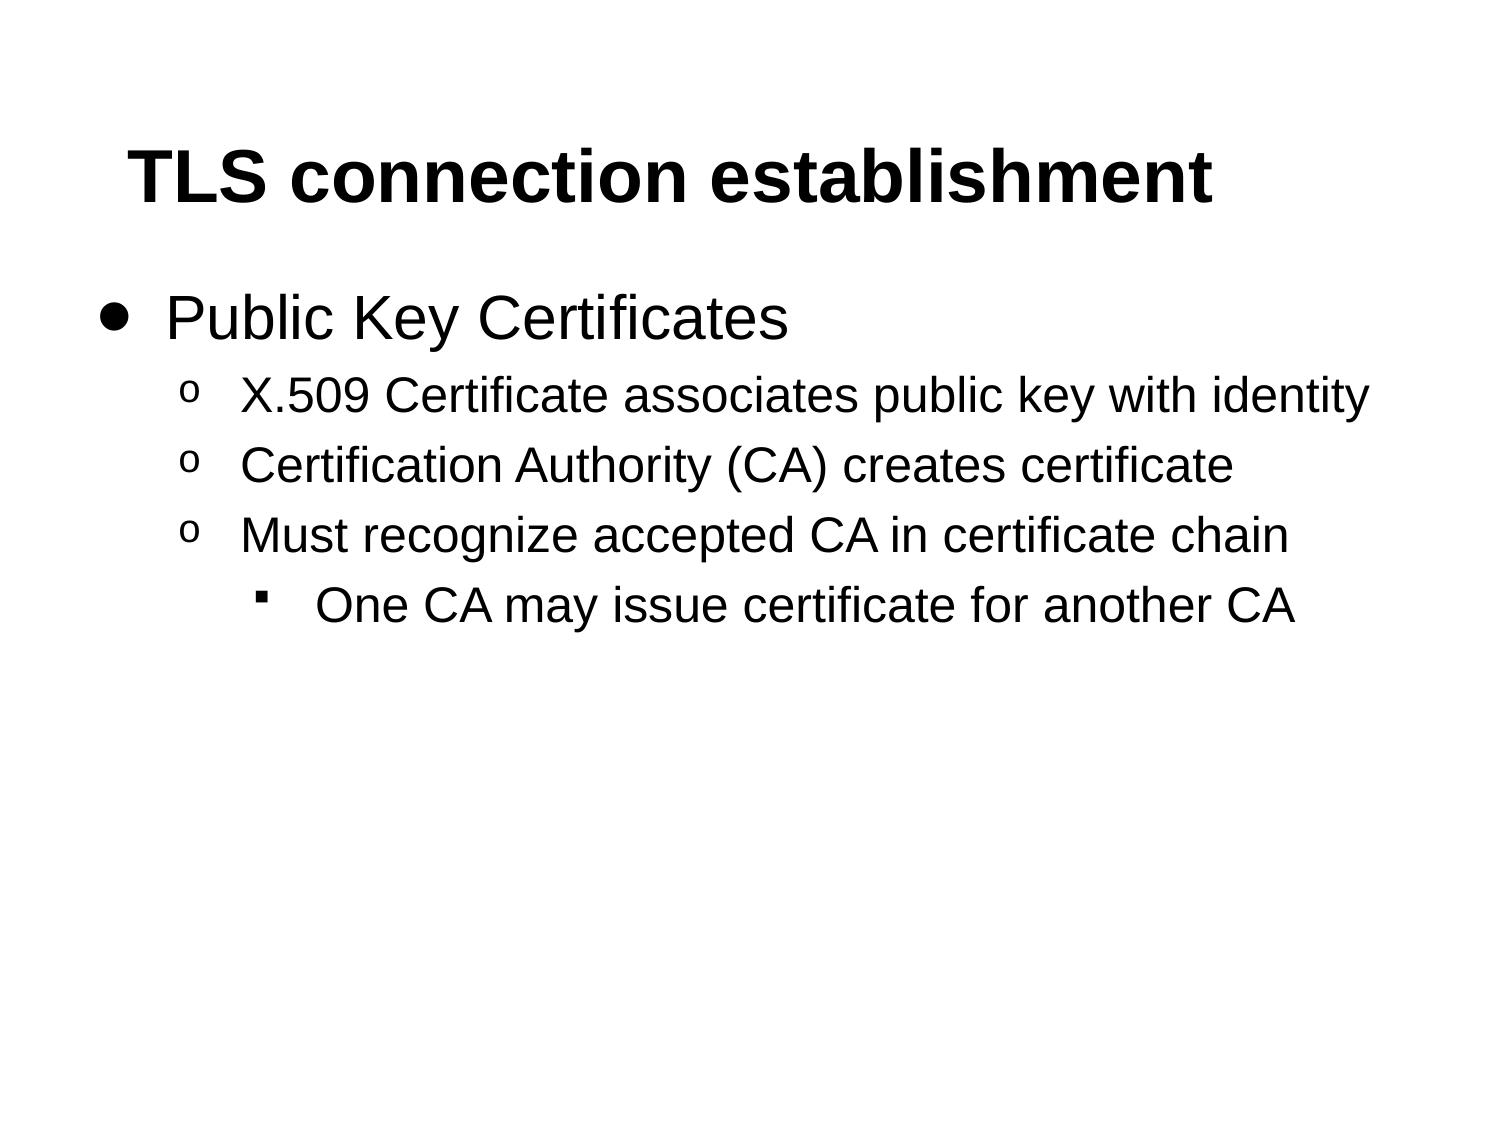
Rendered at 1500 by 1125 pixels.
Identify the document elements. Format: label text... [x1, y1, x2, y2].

list Public Key Certificates X.509 Certificate associates public key with identity Certification Authority (CA) creates certificate Must recognize accepted CA in certificate chain One CA may issue certificate for another CA [75, 262, 1425, 931]
title TLS connection establishment [75, 14, 1425, 233]
